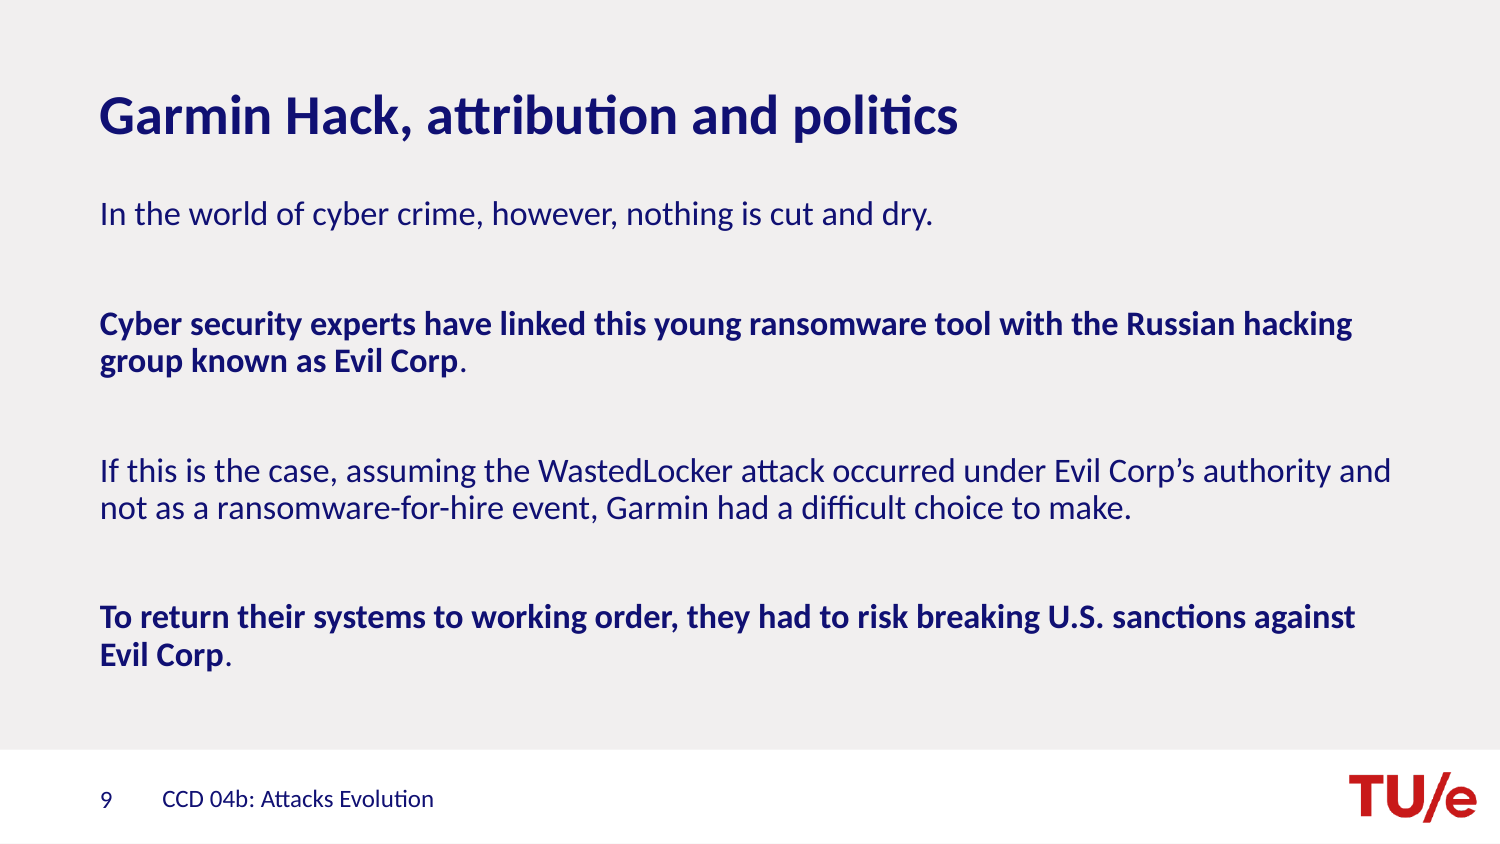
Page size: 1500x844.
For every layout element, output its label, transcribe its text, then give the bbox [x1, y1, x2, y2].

title Garmin Hack, attribution and politics [99, 89, 1400, 154]
slide_number 9 [100, 783, 199, 841]
list In the world of cyber crime, however, nothing is cut and dry. Cyber security experts have linked this young ransomware tool with the Russian hacking group known as Evil Corp. If this is the case, assuming the WastedLocker attack occurred under Evil Corp’s authority and not as a ransomware-for-hire event, Garmin had a difficult choice to make. To return their systems to working order, they had to risk breaking U.S. sanctions against Evil Corp. [100, 194, 1400, 750]
footer CCD 04b: Attacks Evolution [162, 782, 1267, 841]
picture [1336, 759, 1489, 835]
